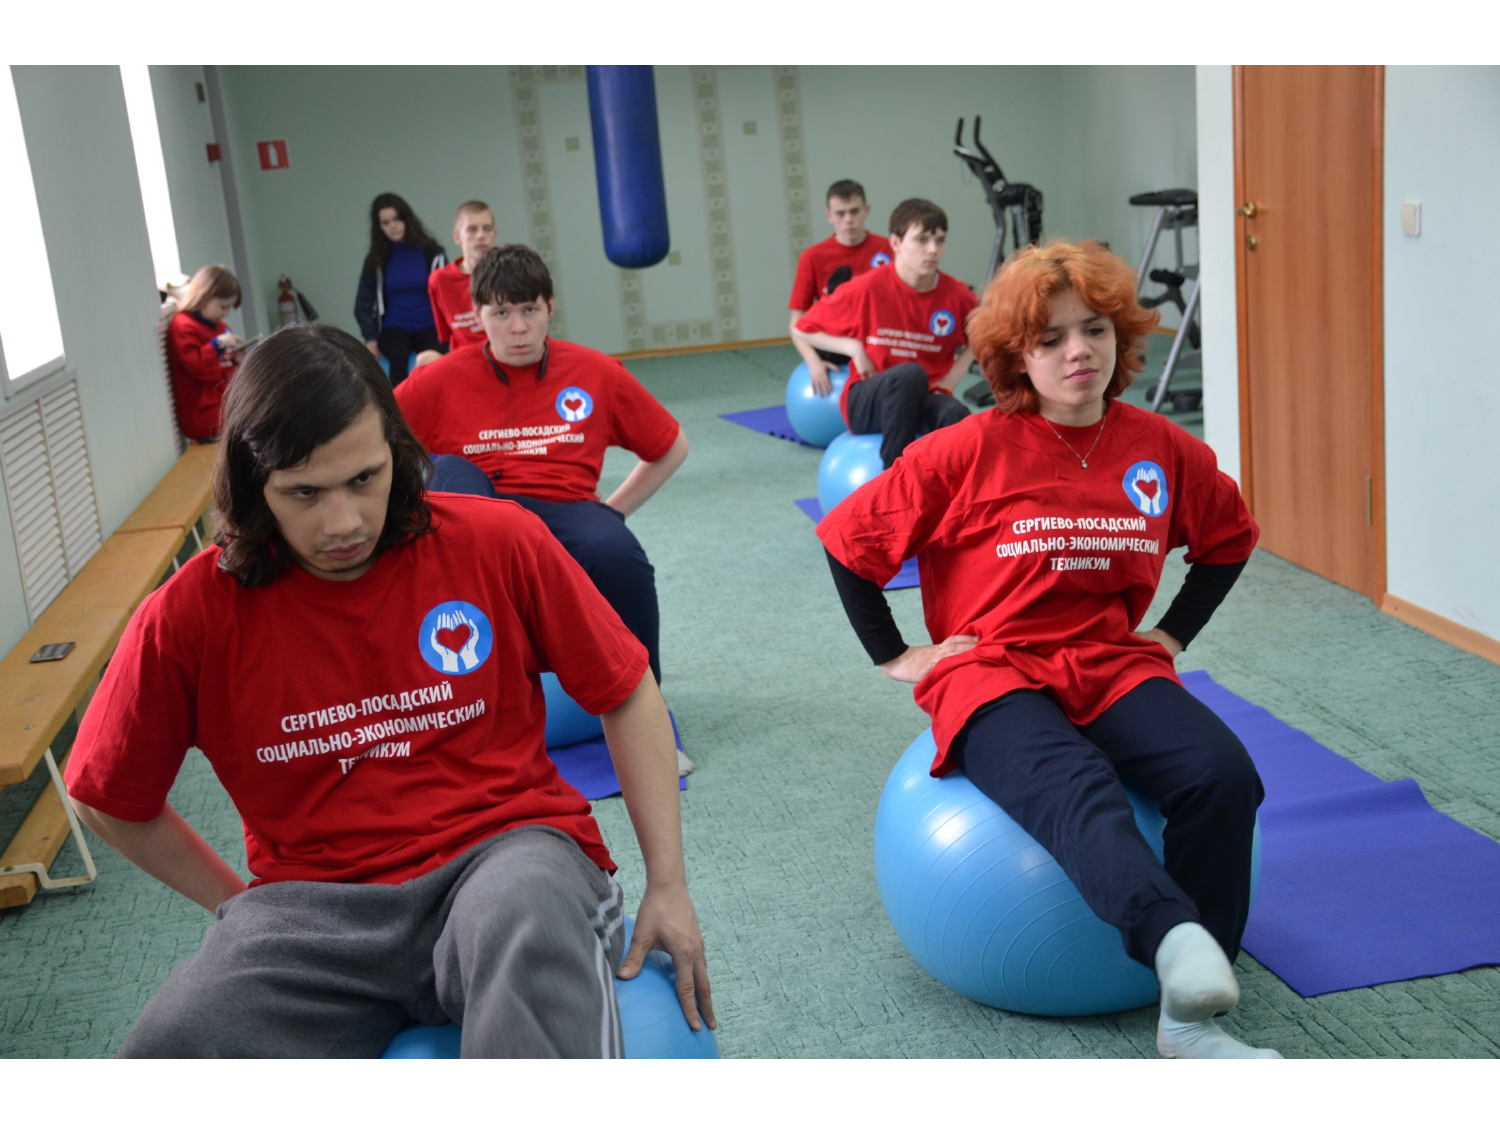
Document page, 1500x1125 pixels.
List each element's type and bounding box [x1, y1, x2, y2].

picture [0, 65, 1500, 1060]
